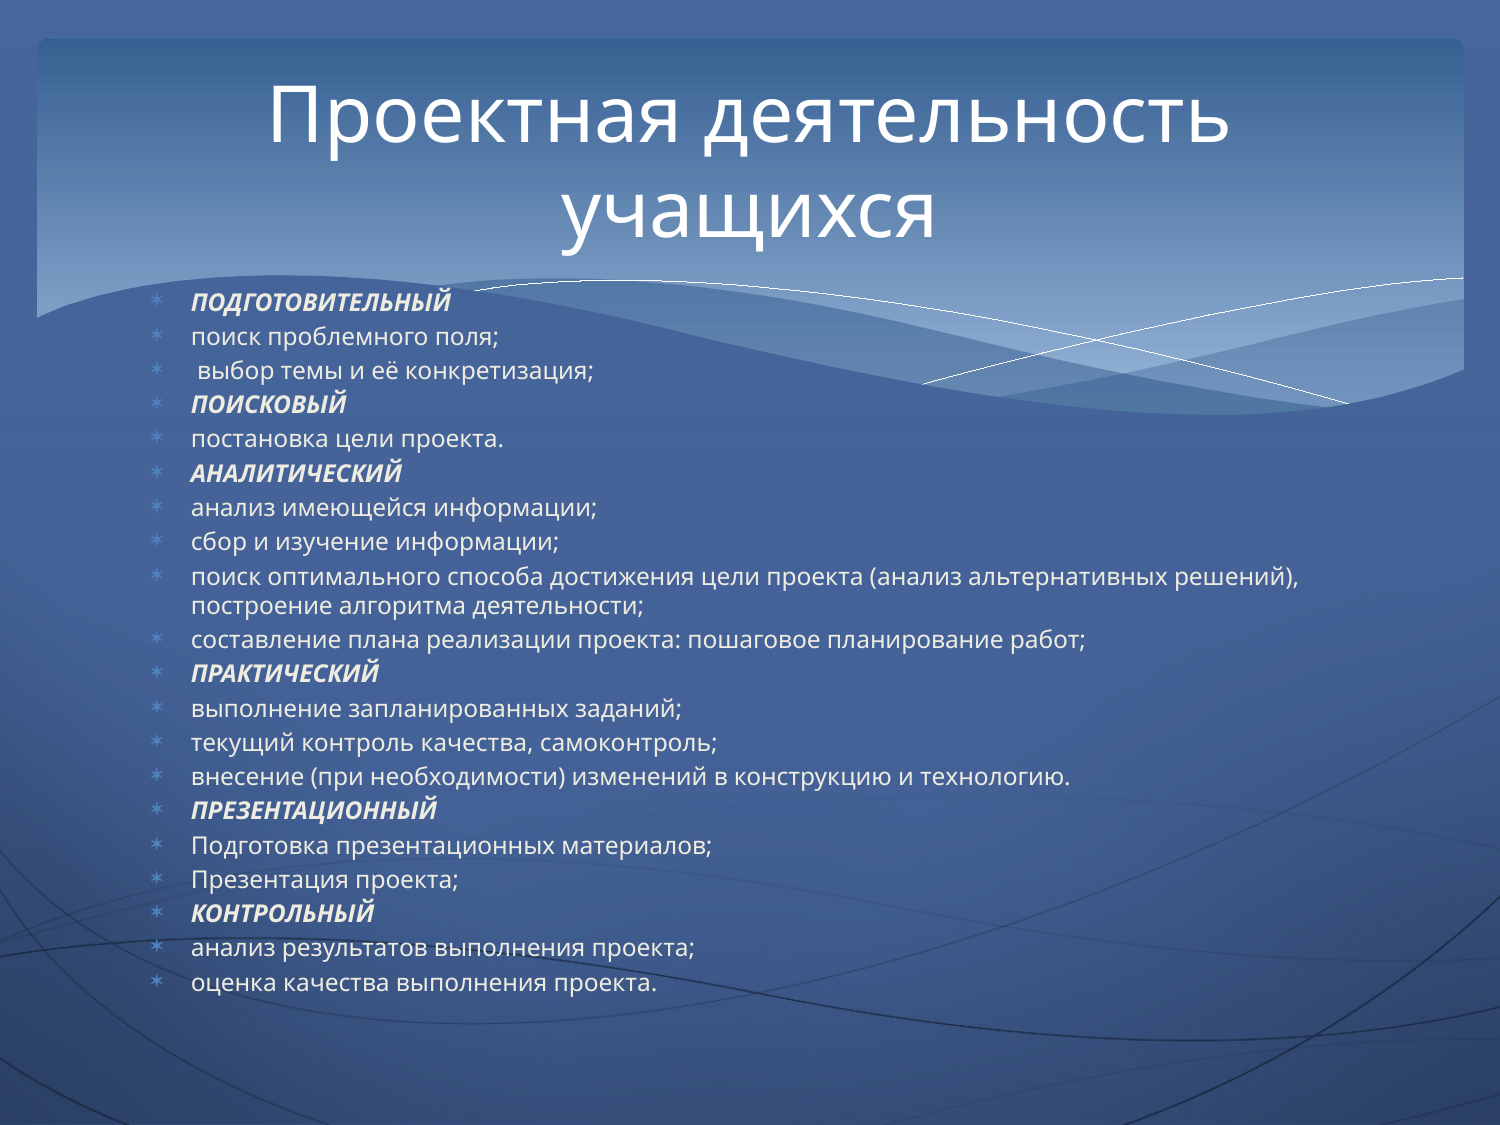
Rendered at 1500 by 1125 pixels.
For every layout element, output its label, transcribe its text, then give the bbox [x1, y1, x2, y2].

title Проектная деятельность учащихся [75, 55, 1425, 261]
list ПОДГОТОВИТЕЛЬНЫЙ поиск проблемного поля; выбор темы и её конкретизация; ПОИСКОВЫЙ постановка цели проекта. АНАЛИТИЧЕСКИЙ анализ имеющейся информации; сбор и изучение информации; поиск оптимального способа достижения цели проекта (анализ альтернативных решений), построение алгоритма деятельности; составление плана реализации проекта: пошаговое планирование работ; ПРАКТИЧЕСКИЙ выполнение запланированных заданий; текущий контроль качества, самоконтроль; внесение (при необходимости) изменений в конструкцию и технологию. ПРЕЗЕНТАЦИОННЫЙ Подготовка презентационных материалов; Презентация проекта; КОНТРОЛЬНЫЙ анализ результатов выполнения проекта; оценка качества выполнения проекта. [135, 278, 1359, 1005]
